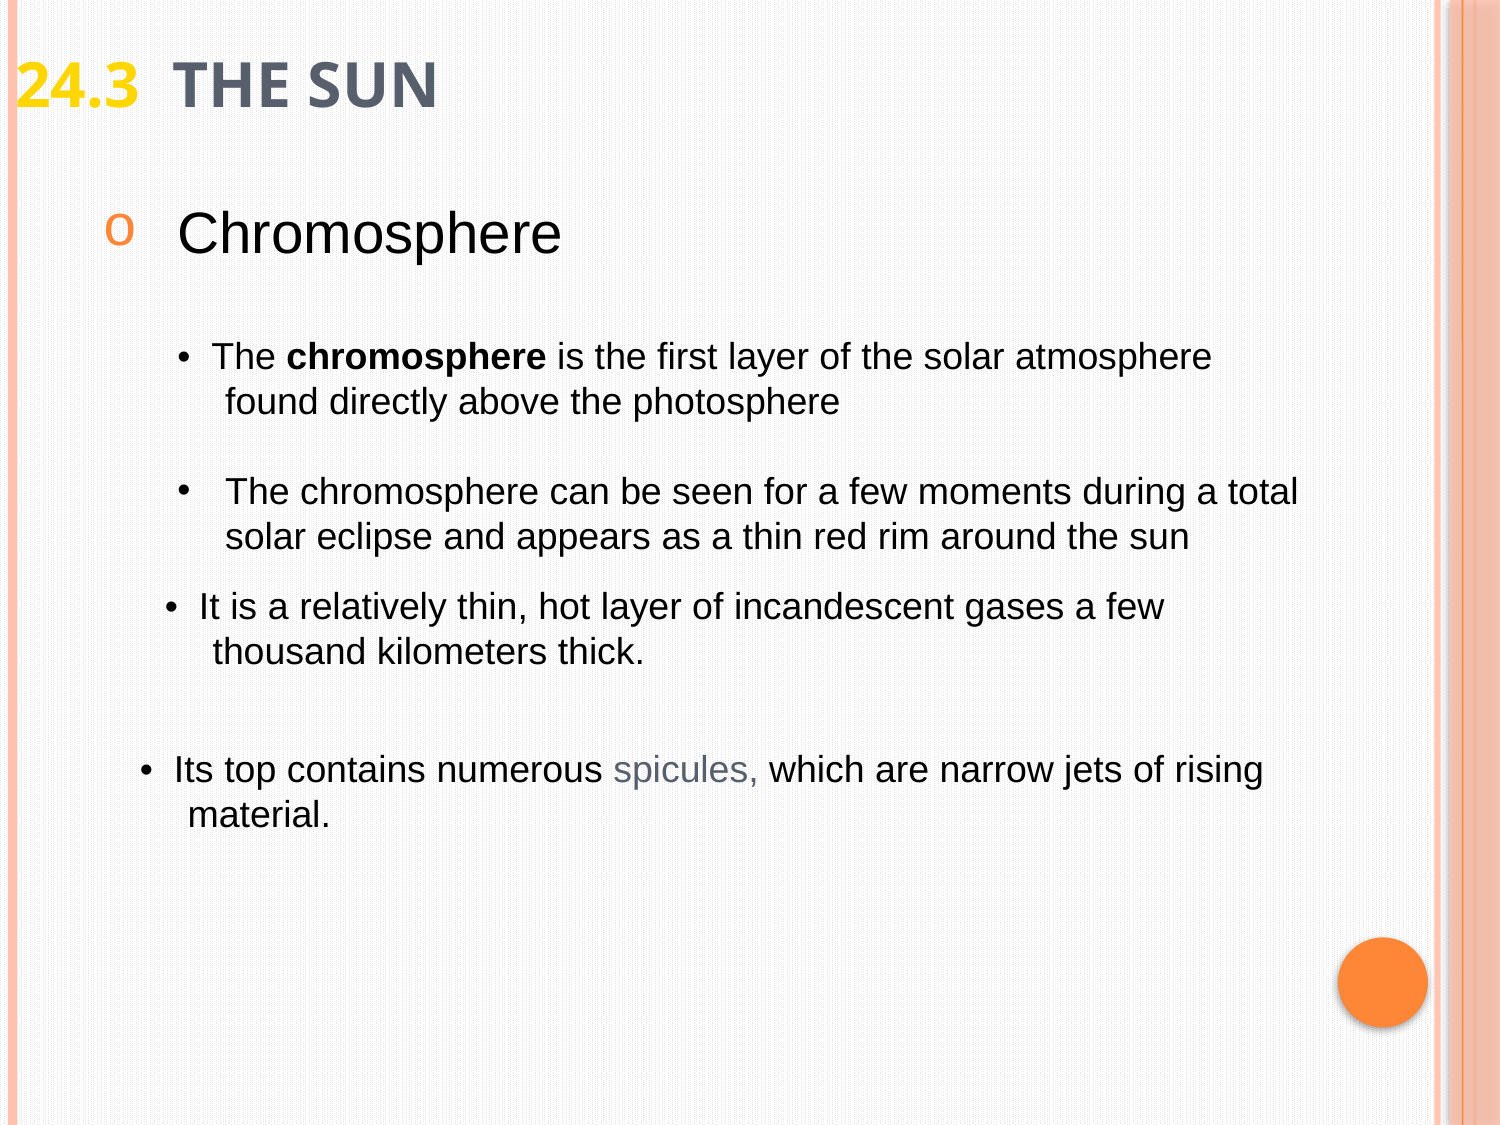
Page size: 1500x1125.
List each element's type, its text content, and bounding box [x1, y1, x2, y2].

title 24.3 The Sun [0, 37, 1500, 225]
text_box • Its top contains numerous spicules, which are narrow jets of rising material. [125, 737, 1291, 843]
text_box • It is a relatively thin, hot layer of incandescent gases a few thousand kilometers thick. [150, 574, 1316, 680]
text_box Chromosphere [87, 187, 1330, 273]
text_box • The chromosphere is the first layer of the solar atmosphere found directly above the photosphere The chromosphere can be seen for a few moments during a total solar eclipse and appears as a thin red rim around the sun [162, 324, 1328, 565]
